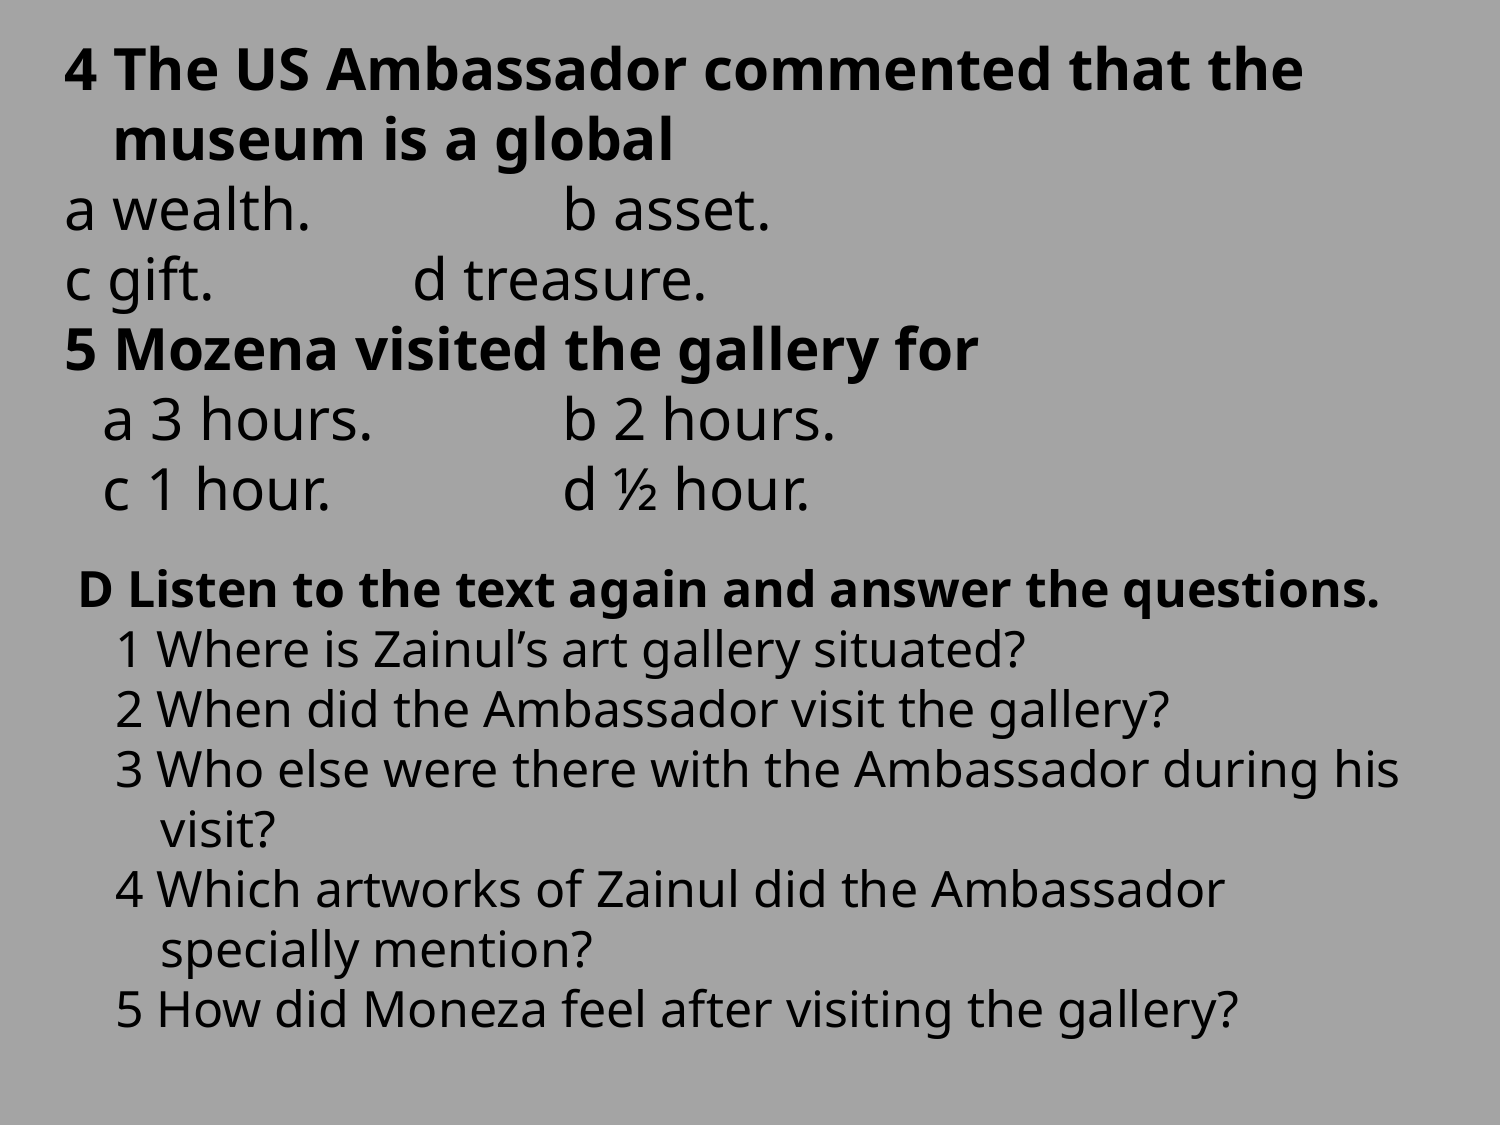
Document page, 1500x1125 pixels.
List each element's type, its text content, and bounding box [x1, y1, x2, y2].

text_box 4 The US Ambassador commented that the museum is a global a wealth. b asset. c gift. d treasure. 5 Mozena visited the gallery for a 3 hours. b 2 hours. c 1 hour. d ½ hour. [50, 24, 1438, 530]
text_box D Listen to the text again and answer the questions. 1 Where is Zainul’s art gallery situated? 2 When did the Ambassador visit the gallery? 3 Who else were there with the Ambassador during his visit? 4 Which artworks of Zainul did the Ambassador specially mention? 5 How did Moneza feel after visiting the gallery? [62, 549, 1438, 1045]
